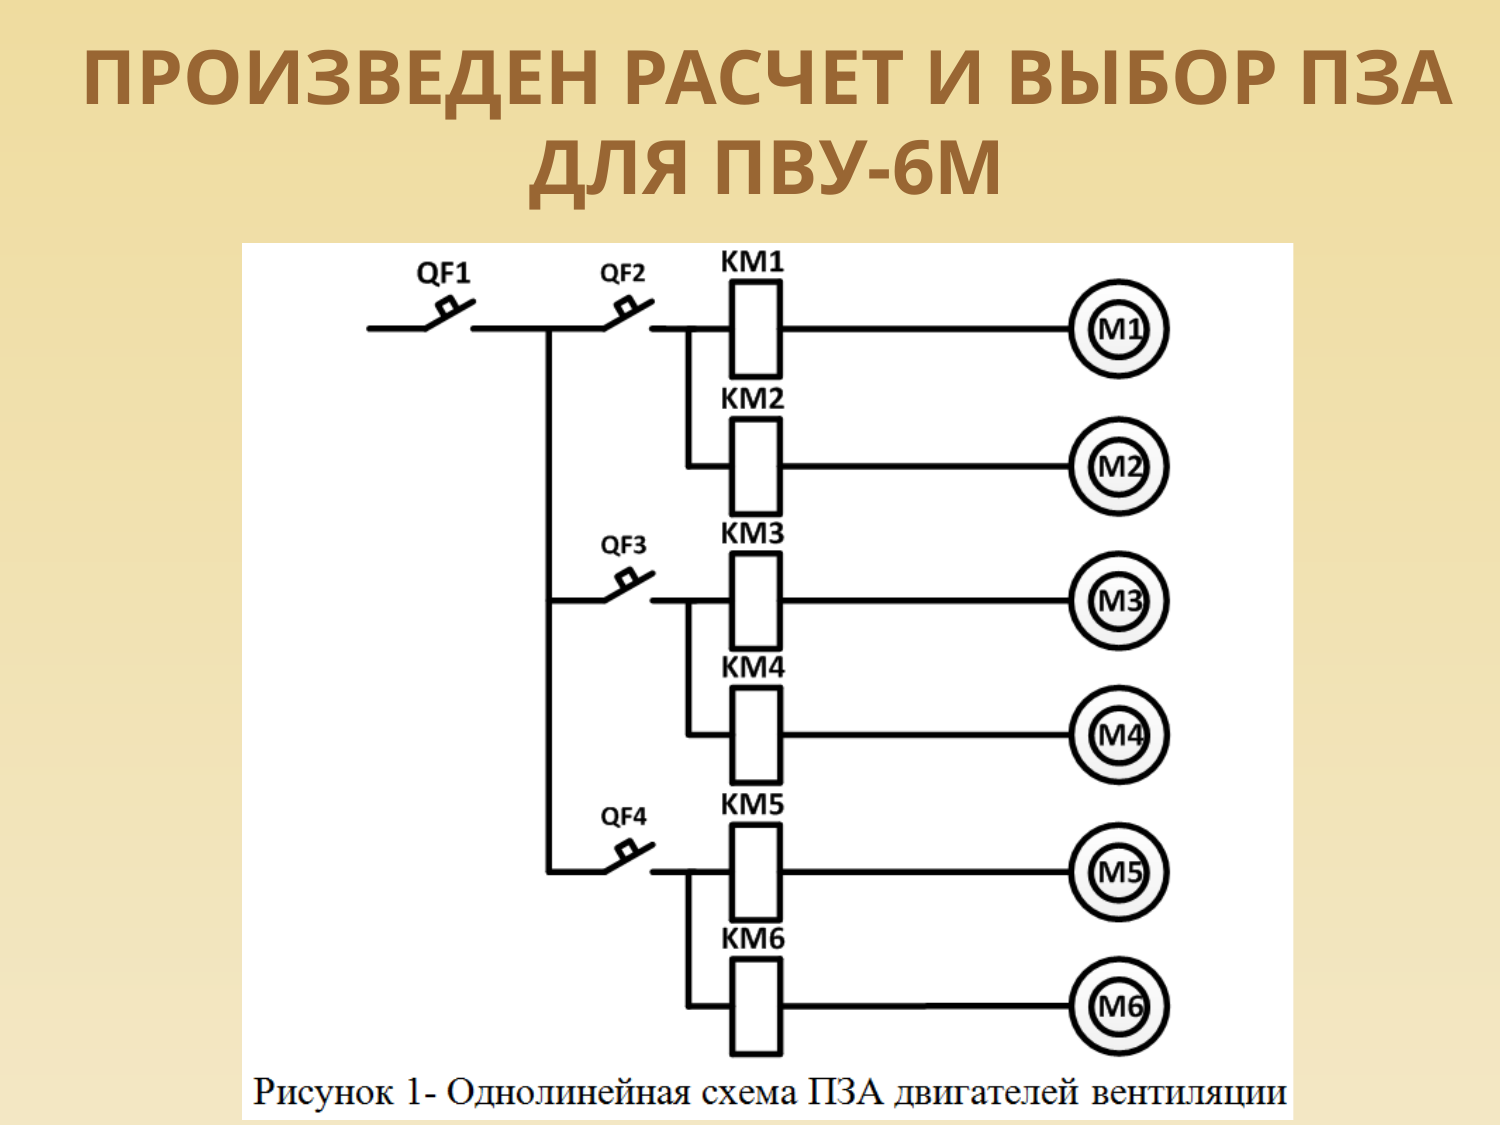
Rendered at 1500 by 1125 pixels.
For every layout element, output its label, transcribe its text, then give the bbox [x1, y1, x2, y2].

picture [241, 243, 1294, 1120]
title ПРОИЗВЕДЕН РАСЧЕТ И ВЫБОР ПЗА ДЛЯ ПВУ-6М [53, 77, 1483, 161]
